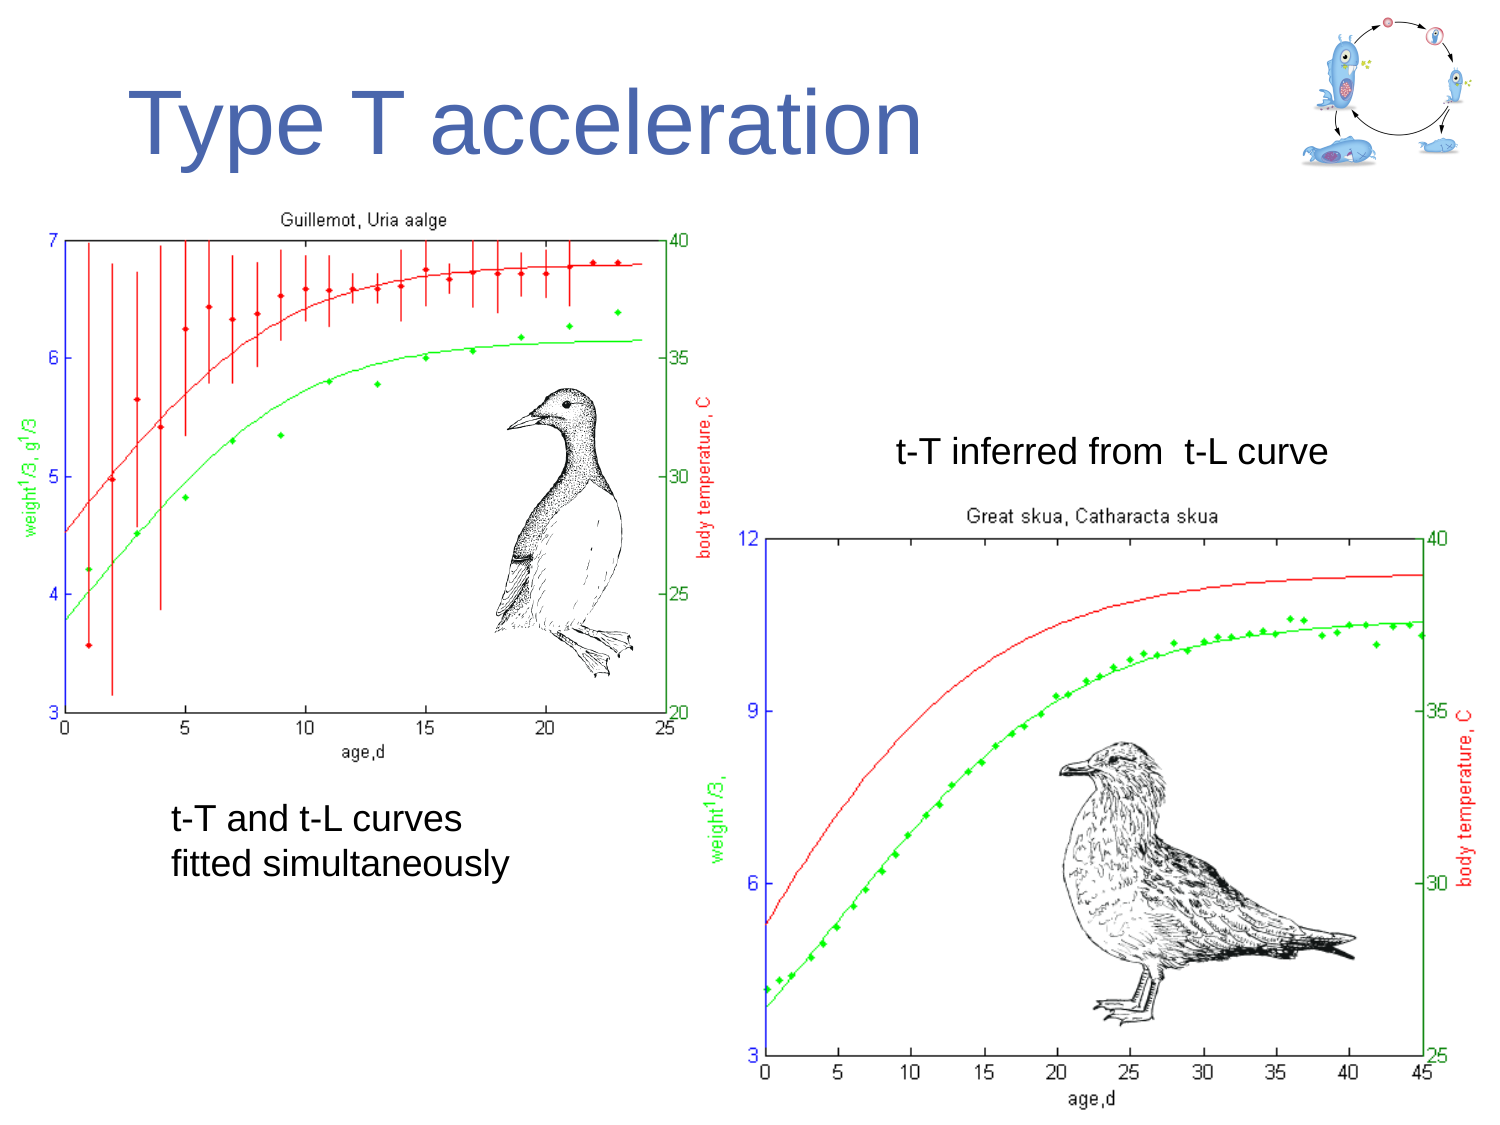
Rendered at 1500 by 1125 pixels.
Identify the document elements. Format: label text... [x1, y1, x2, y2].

text_box t-T inferred from t-L curve [880, 419, 1355, 480]
text_box t-T and t-L curves fitted simultaneously [156, 786, 525, 892]
picture [1296, 12, 1484, 174]
title Type T acceleration [112, 31, 1388, 219]
picture [0, 196, 1500, 1125]
